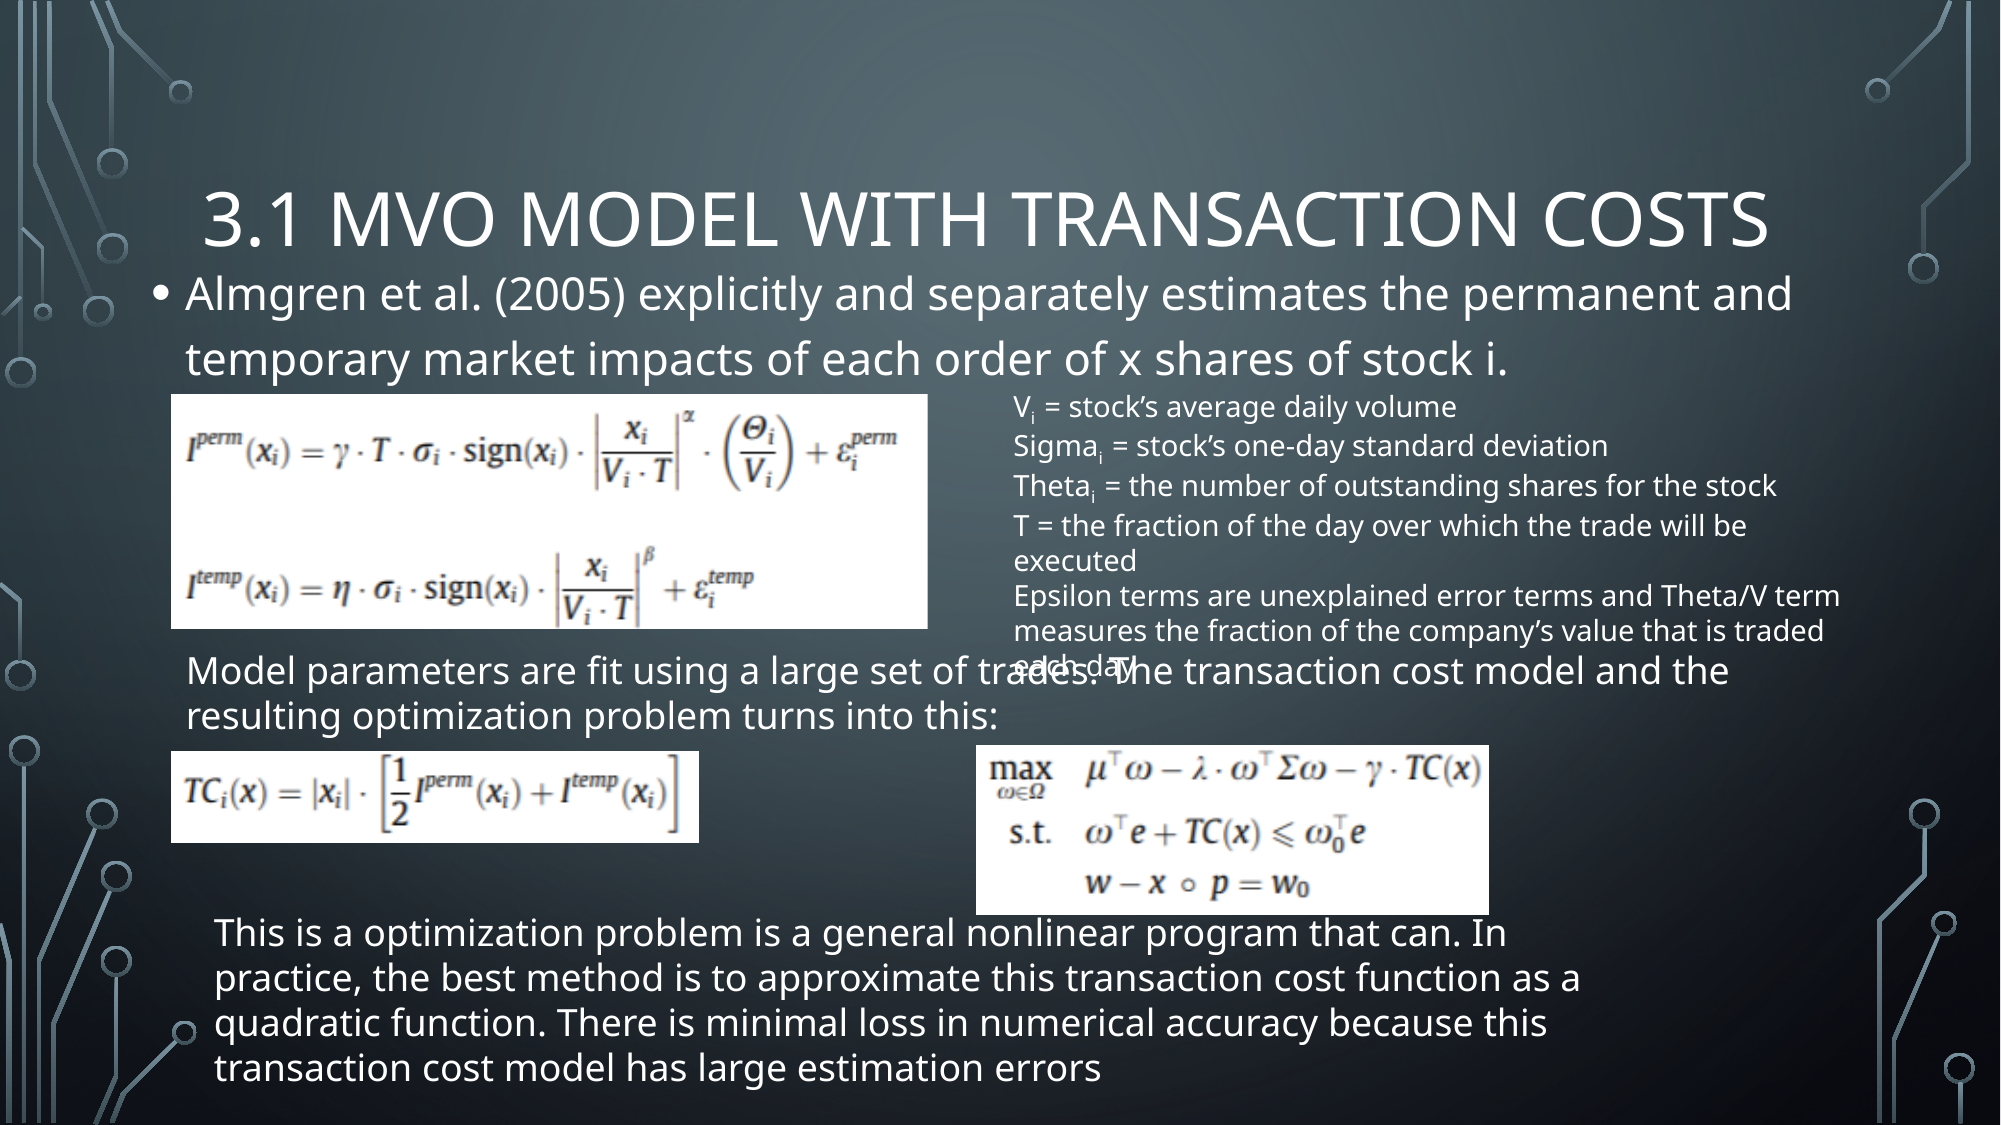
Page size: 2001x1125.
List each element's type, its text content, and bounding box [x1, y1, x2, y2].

text_box Model parameters are fit using a large set of trades. The transaction cost model and the resulting optimization problem turns into this: [171, 639, 1809, 745]
picture [170, 394, 928, 629]
picture [170, 751, 699, 844]
text_box Vi = stock’s average daily volume Sigmai = stock’s one-day standard deviation Thetai = the number of outstanding shares for the stock T = the fraction of the day over which the trade will be executed Epsilon terms are unexplained error terms and Theta/V term measures the fraction of the company’s value that is traded each day [998, 380, 1861, 690]
list Almgren et al. (2005) explicitly and separately estimates the permanent and temporary market impacts of each order of x shares of stock i. [136, 246, 1861, 395]
text_box This is a optimization problem is a general nonlinear program that can. In practice, the best method is to approximate this transaction cost function as a quadratic function. There is minimal loss in numerical accuracy because this transaction cost model has large estimation errors [199, 901, 1649, 1096]
picture [975, 745, 1489, 915]
title 3.1 MVO model with Transaction costs [187, 101, 1813, 246]
